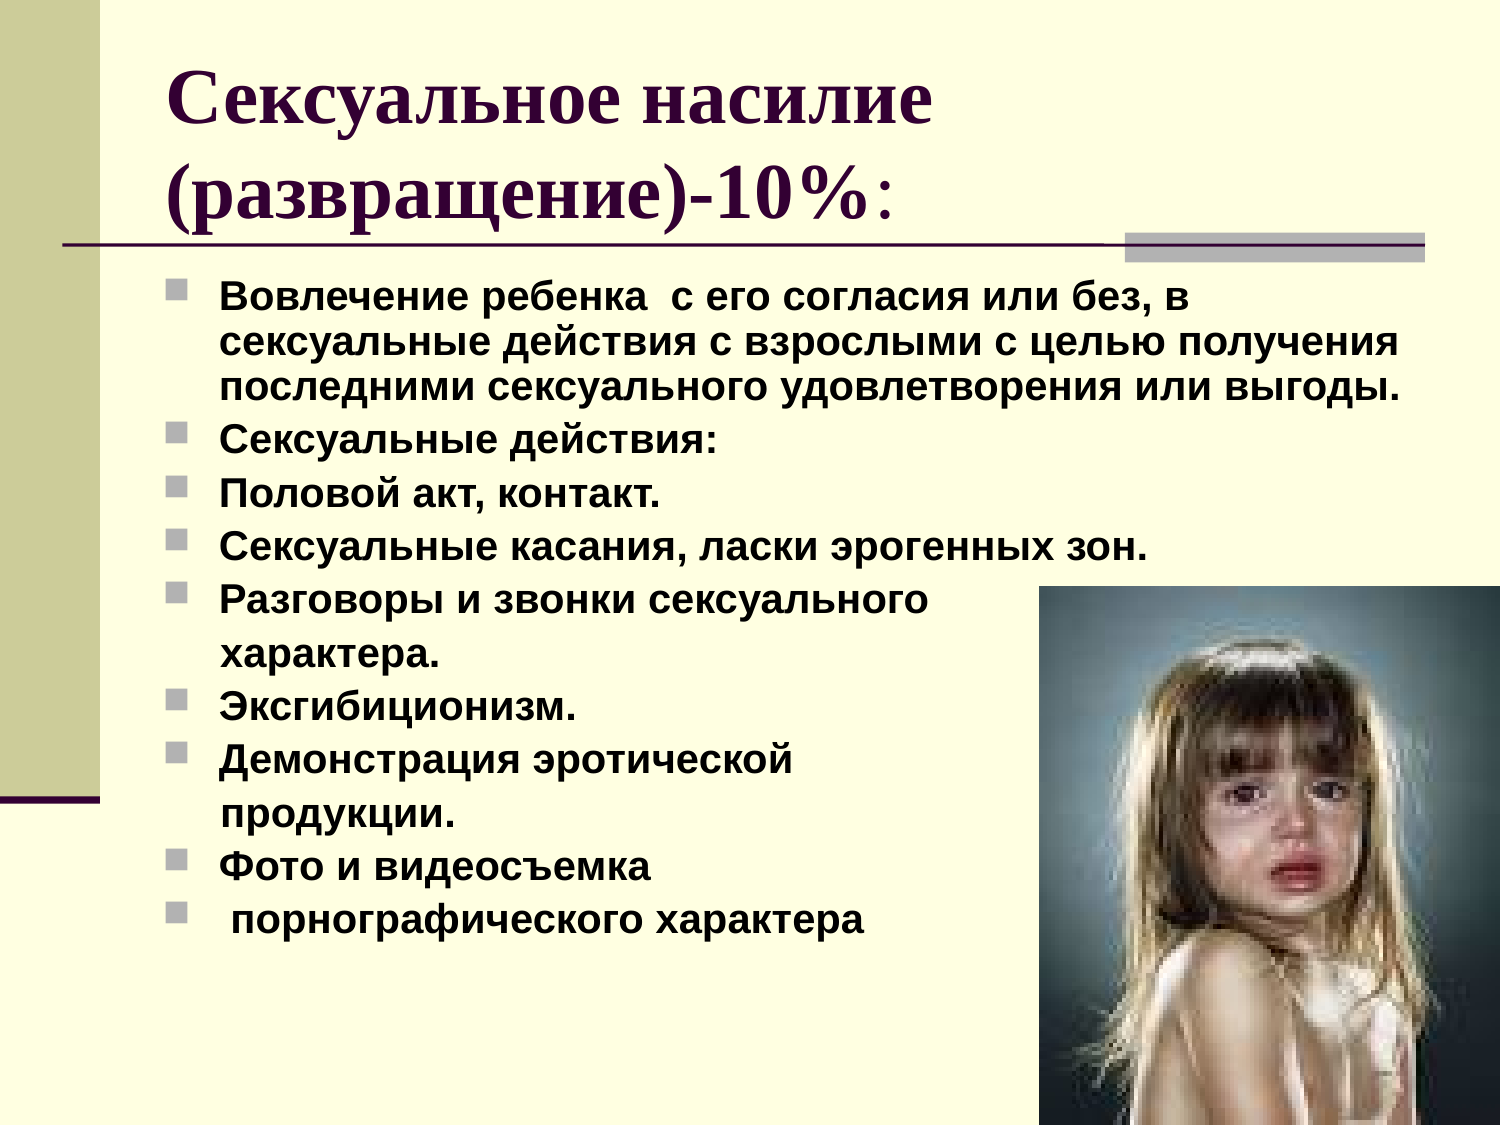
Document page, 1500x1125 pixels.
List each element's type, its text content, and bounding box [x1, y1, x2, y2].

list Вовлечение ребенка с его согласия или без, в сексуальные действия с взрослыми с целью получения последними сексуального удовлетворения или выгоды. Сексуальные действия: Половой акт, контакт. Сексуальные касания, ласки эрогенных зон. Разговоры и звонки сексуального характера. Эксгибиционизм. Демонстрация эротической продукции. Фото и видеосъемка порнографического характера [147, 266, 1423, 1011]
title Сексуальное насилие (развращение)-10%: [149, 45, 1426, 234]
picture [1039, 585, 1500, 1125]
